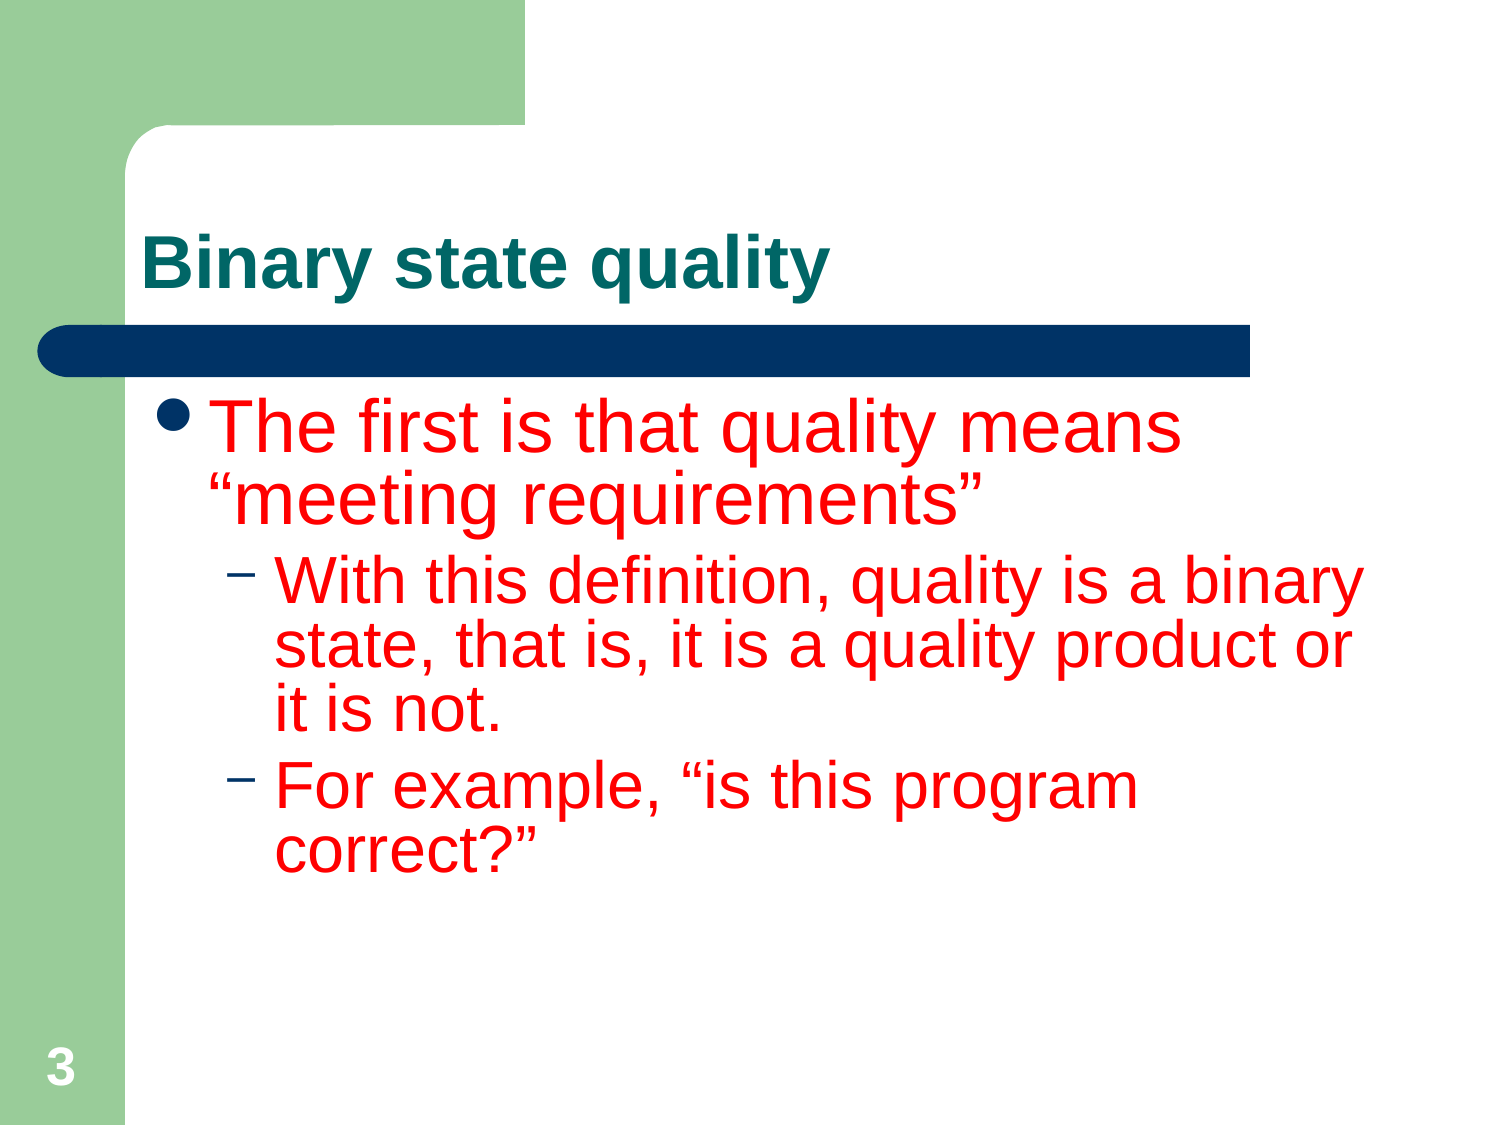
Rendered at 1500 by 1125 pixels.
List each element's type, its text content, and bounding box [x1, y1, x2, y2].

list The first is that quality means “meeting requirements” With this definition, quality is a binary state, that is, it is a quality product or it is not. For example, “is this program correct?” [137, 387, 1400, 999]
title Binary state quality [124, 124, 1426, 313]
slide_number 3 [13, 1023, 111, 1105]
